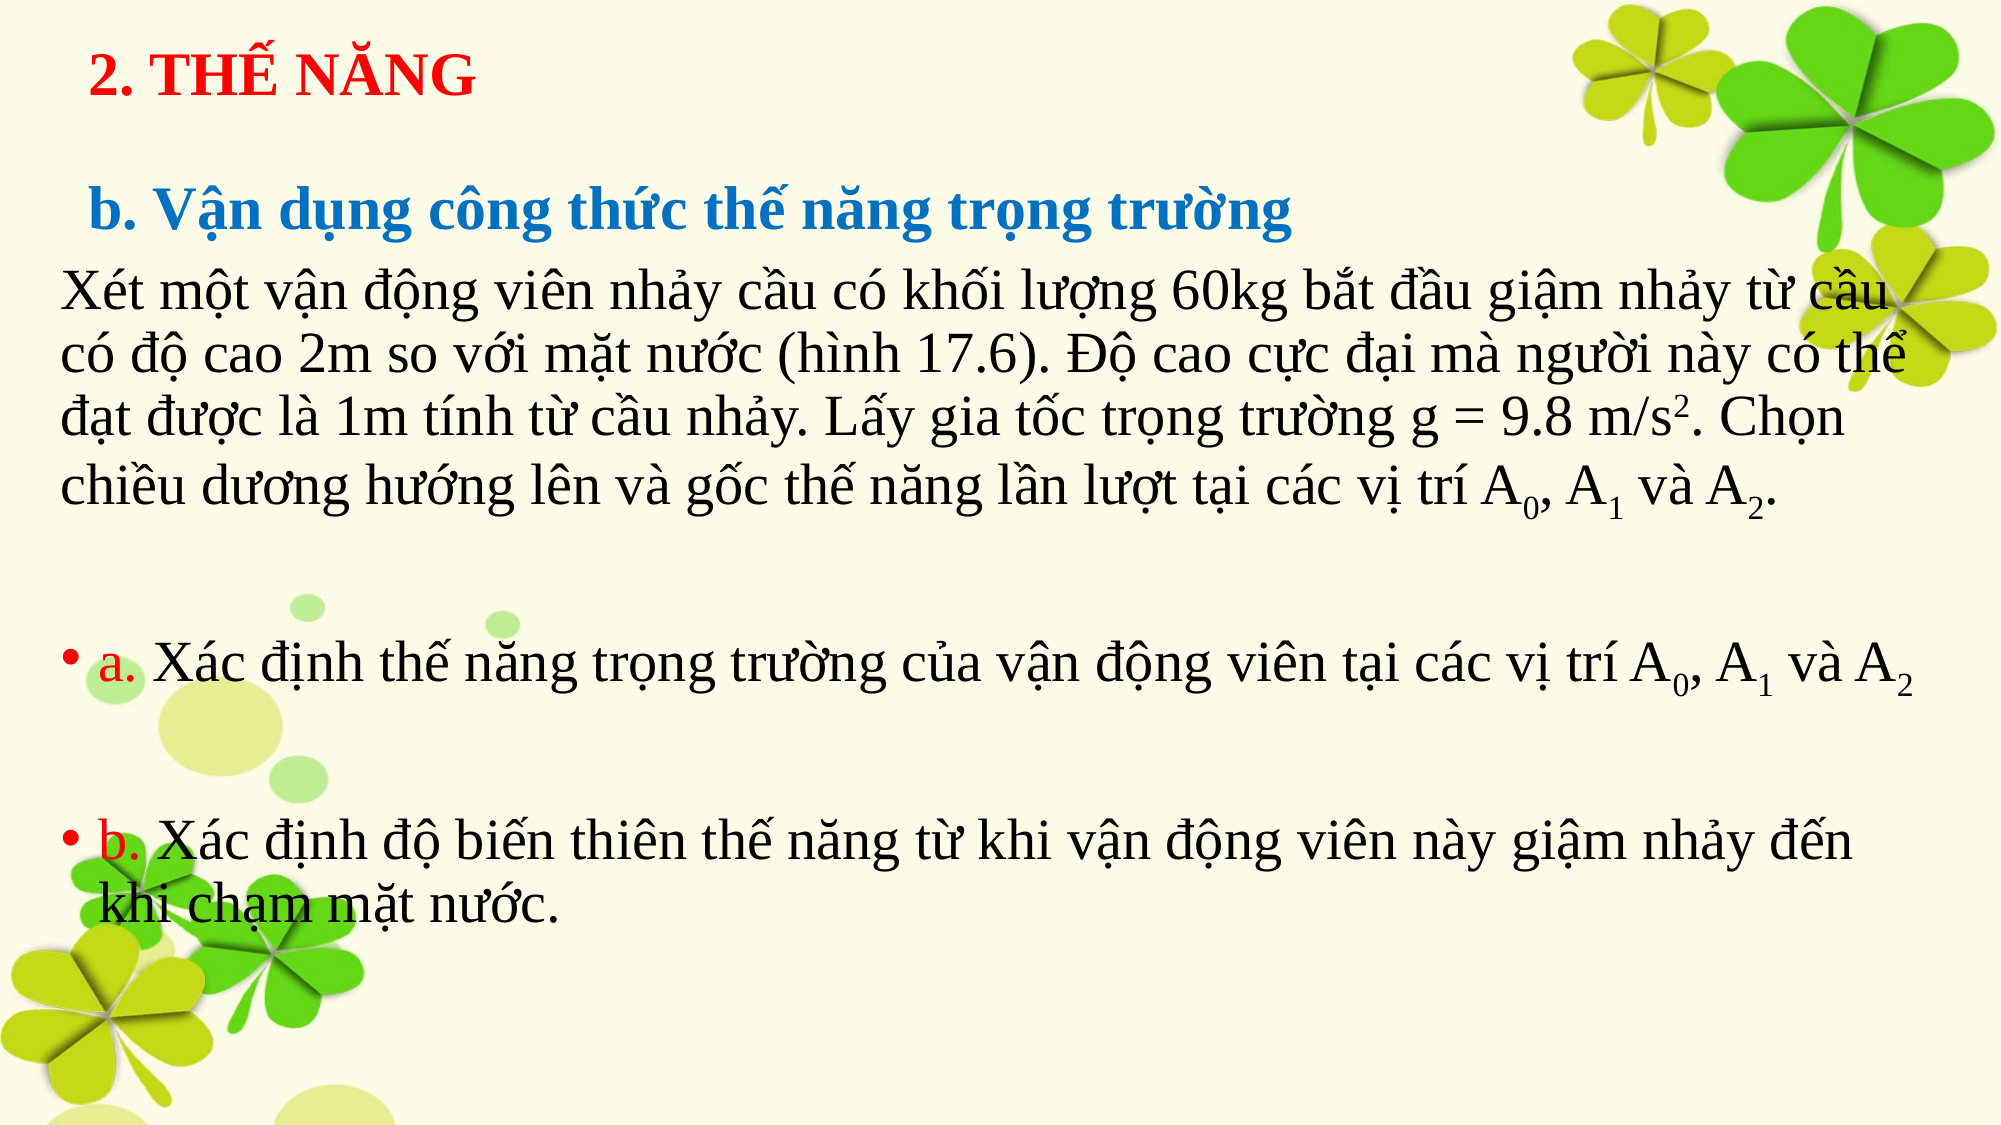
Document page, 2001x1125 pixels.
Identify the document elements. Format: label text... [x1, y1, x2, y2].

text_box 2. THẾ NĂNG b. Vận dụng công thức thế năng trọng trường [73, 33, 1863, 252]
picture [0, 0, 2001, 1125]
list Xét một vận động viên nhảy cầu có khối lượng 60kg bắt đầu giậm nhảy từ cầu có độ cao 2m so với mặt nước (hình 17.6). Độ cao cực đại mà người này có thể đạt được là 1m tính từ cầu nhảy. Lấy gia tốc trọng trường g = 9.8 m/s2. Chọn chiều dương hướng lên và gốc thế năng lần lượt tại các vị trí A0, A1 và A2. a. Xác định thế năng trọng trường của vận động viên tại các vị trí A0, A1 và A2 b. Xác định độ biến thiên thế năng từ khi vận động viên này giậm nhảy đến khi chạm mặt nước. [45, 251, 1955, 966]
